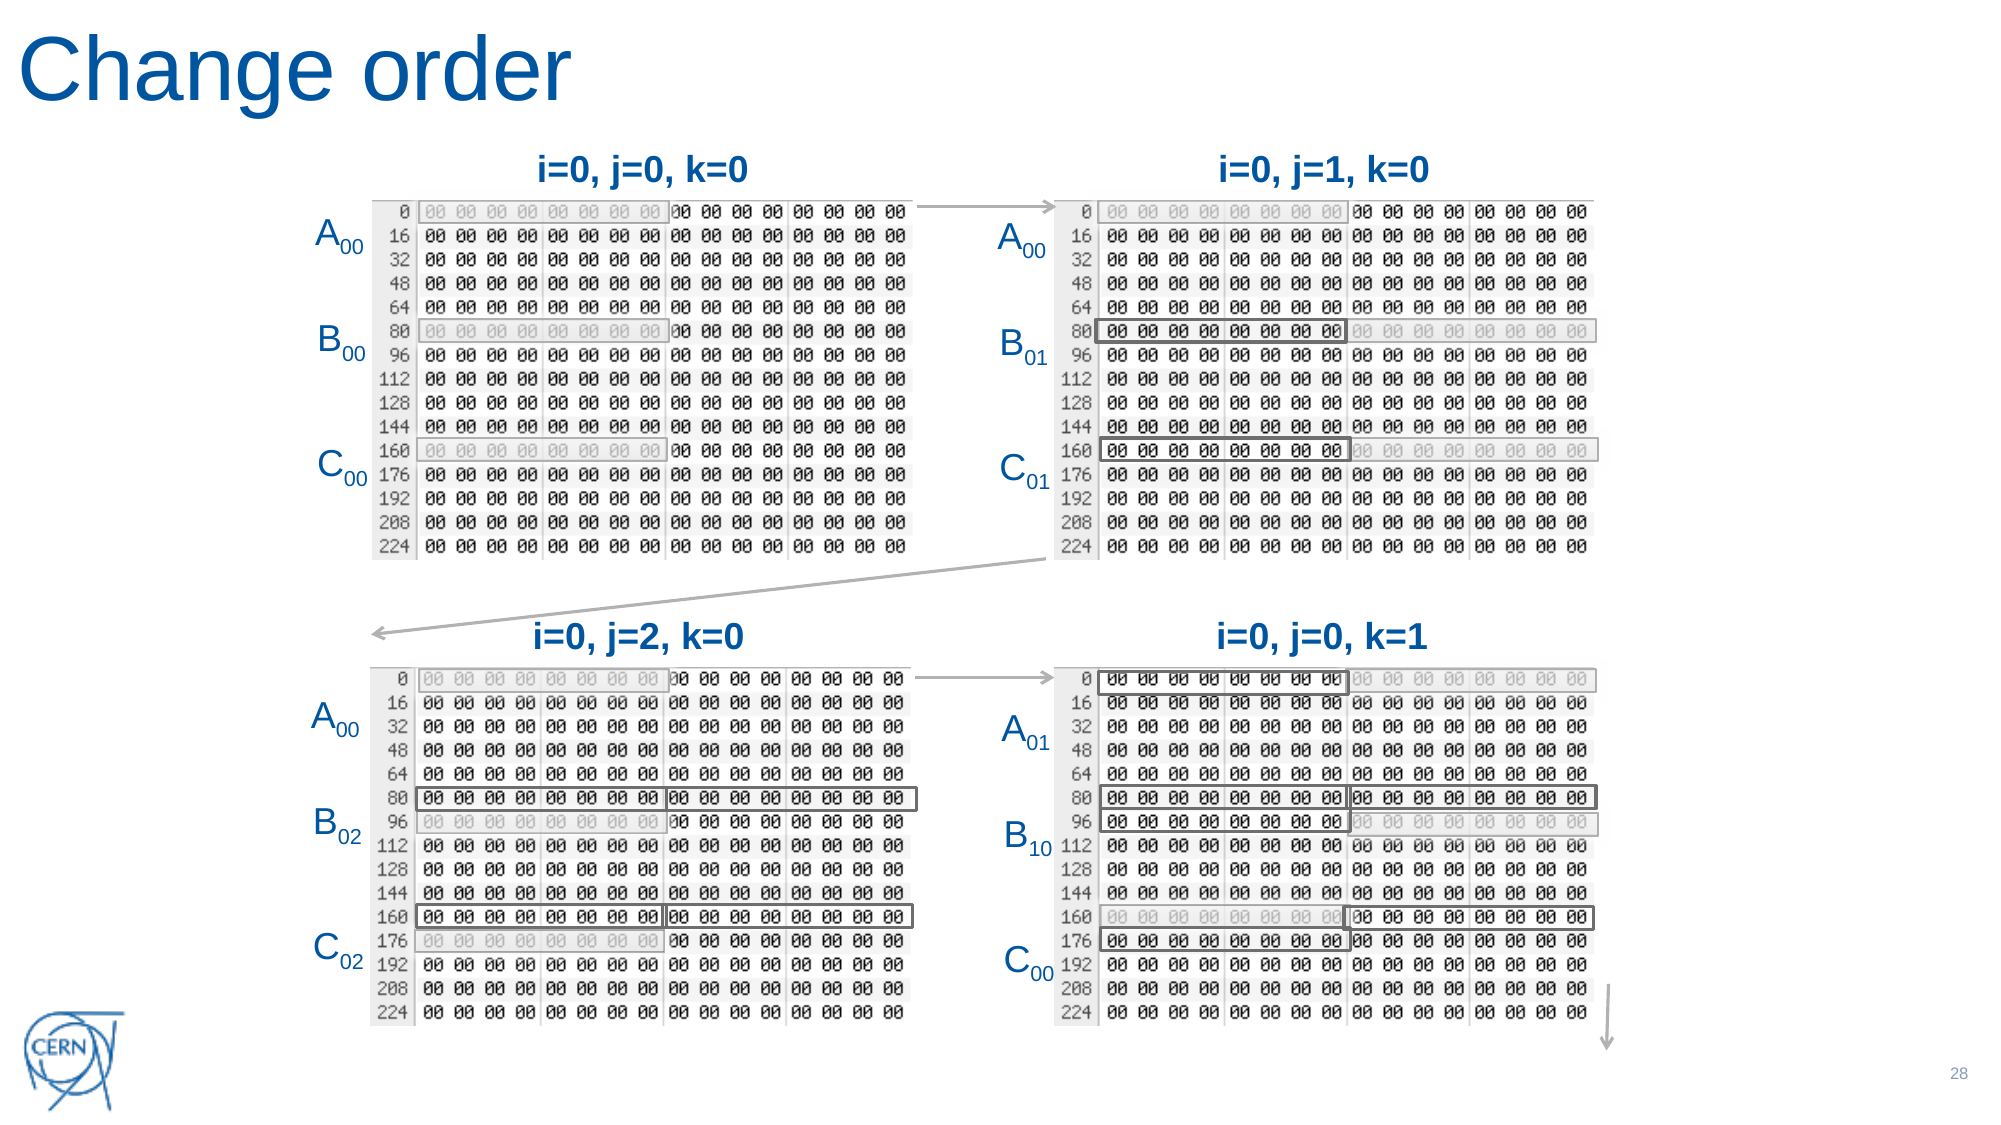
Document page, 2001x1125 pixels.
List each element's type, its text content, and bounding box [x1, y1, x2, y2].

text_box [370, 558, 1047, 636]
text_box B10 [988, 802, 1041, 869]
text_box C01 [984, 435, 1041, 502]
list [368, 200, 913, 550]
text_box i=0, j=2, k=0 [371, 646, 907, 658]
text_box A00 [300, 200, 360, 267]
text_box B01 [984, 310, 1041, 377]
title Change order [10, 1, 1978, 127]
text_box B00 [302, 306, 360, 373]
text_box A00 [296, 683, 358, 750]
picture [366, 666, 911, 1026]
text_box A01 [986, 696, 1041, 763]
picture [1049, 200, 1595, 560]
text_box i=0, j=1, k=0 [1056, 137, 1592, 192]
picture [1049, 666, 1595, 1026]
text_box C02 [298, 915, 358, 981]
slide_number 27 [1873, 1042, 1984, 1103]
text_box C00 [302, 431, 360, 498]
text_box i=0, j=0, k=1 [1054, 604, 1590, 658]
text_box A00 [982, 216, 1041, 271]
text_box C00 [988, 927, 1041, 994]
text_box B02 [298, 790, 358, 856]
text_box i=0, j=0, k=0 [375, 137, 911, 192]
